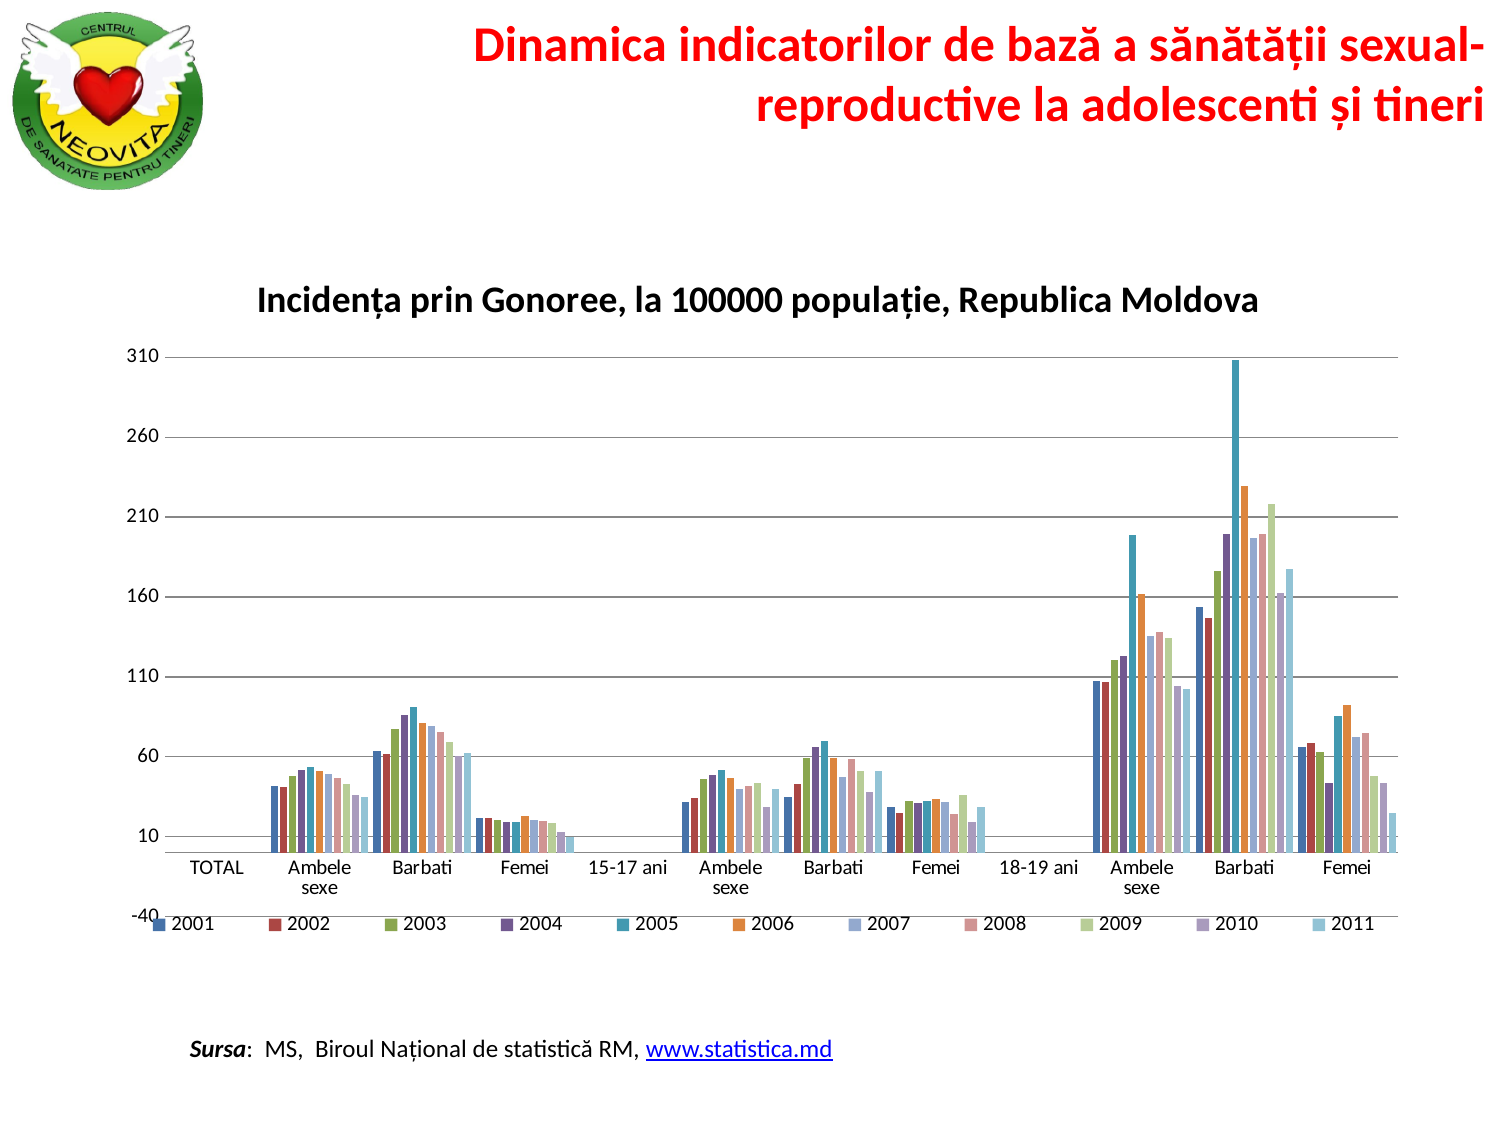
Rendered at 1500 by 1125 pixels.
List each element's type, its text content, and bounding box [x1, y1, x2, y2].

chart [99, 249, 1426, 985]
text_box Sursa: MS, Biroul Național de statistică RM, www.statistica.md [174, 1025, 1113, 1070]
picture [0, 0, 213, 200]
title Dinamica indicatorilor de bază a sănătății sexual-reproductive la adolescenti și tineri [213, 0, 1500, 143]
